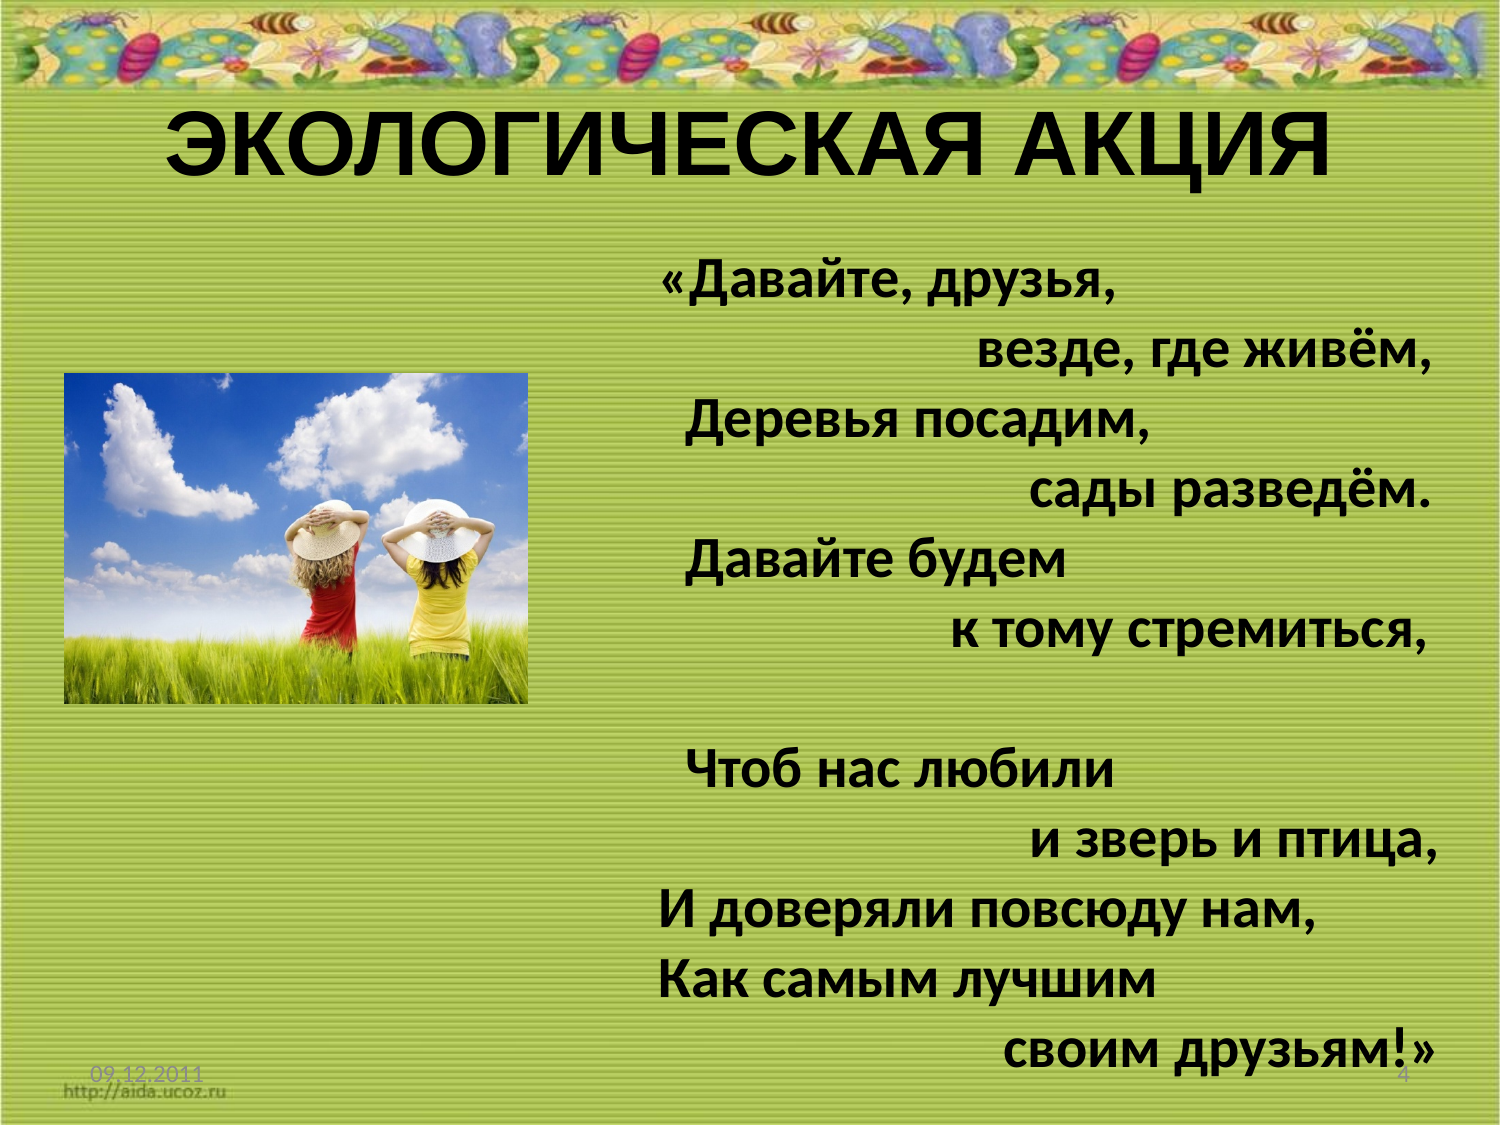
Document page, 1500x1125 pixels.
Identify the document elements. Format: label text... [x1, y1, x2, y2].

list «Давайте, друзья, везде, где живём, Деревья посадим, сады разведём. Давайте будем к тому стремиться, Чтоб нас любили и зверь и птица, И доверяли повсюду нам, Как самым лучшим своим друзьям!» [643, 231, 1471, 1083]
picture [0, 0, 1500, 1125]
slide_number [75, 1042, 425, 1103]
slide_number 4 [1074, 1042, 1425, 1103]
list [64, 373, 528, 704]
title ЭКОЛОГИЧЕСКАЯ АКЦИЯ [74, 44, 1426, 233]
